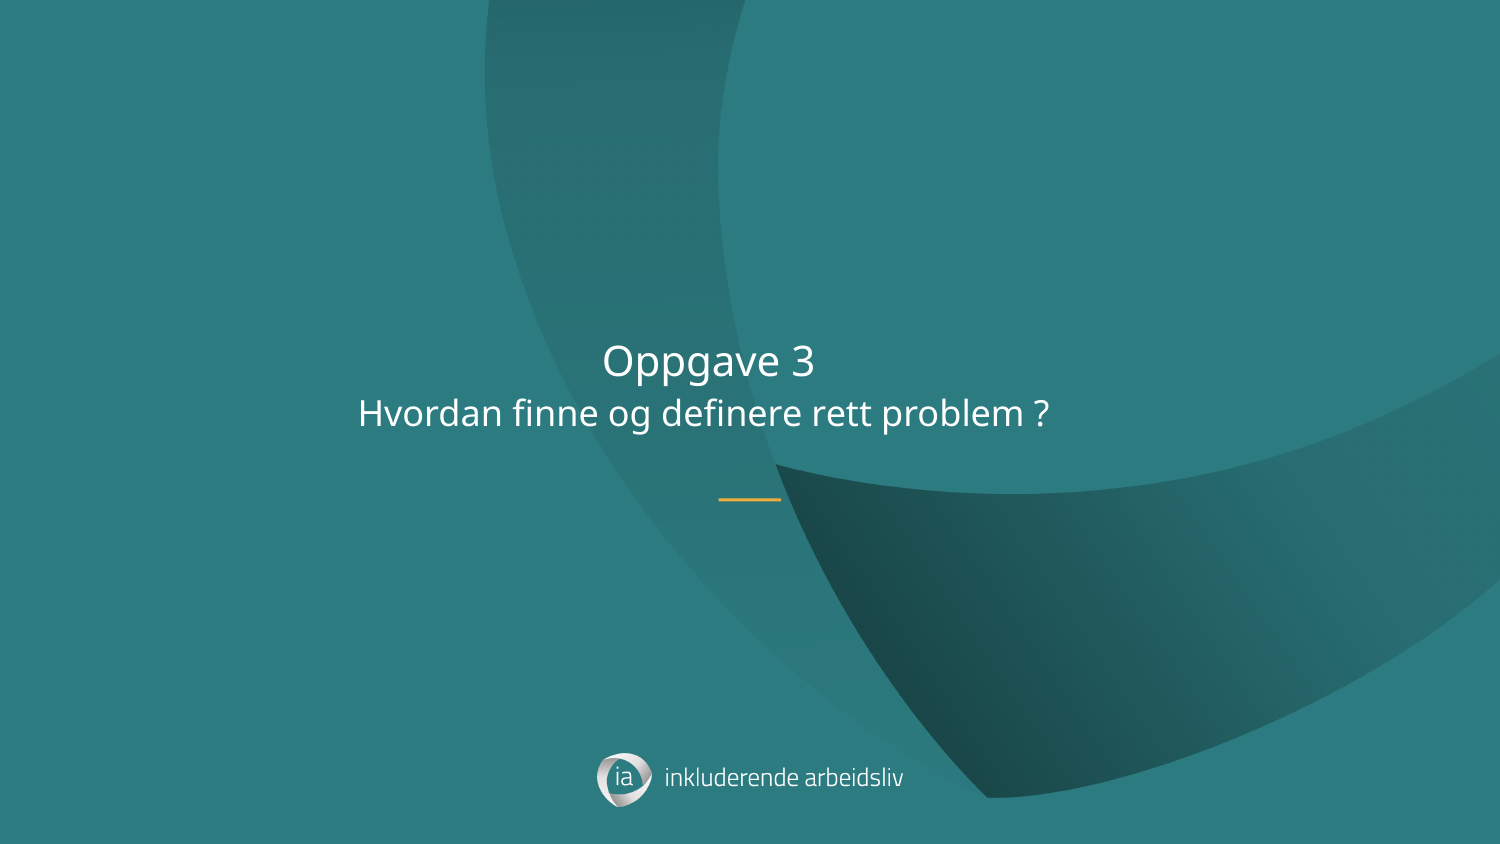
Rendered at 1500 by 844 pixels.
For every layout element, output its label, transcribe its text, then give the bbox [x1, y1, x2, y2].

title Oppgave 3 Hvordan finne og definere rett problem ? [89, 315, 1328, 454]
picture [0, 0, 1500, 844]
